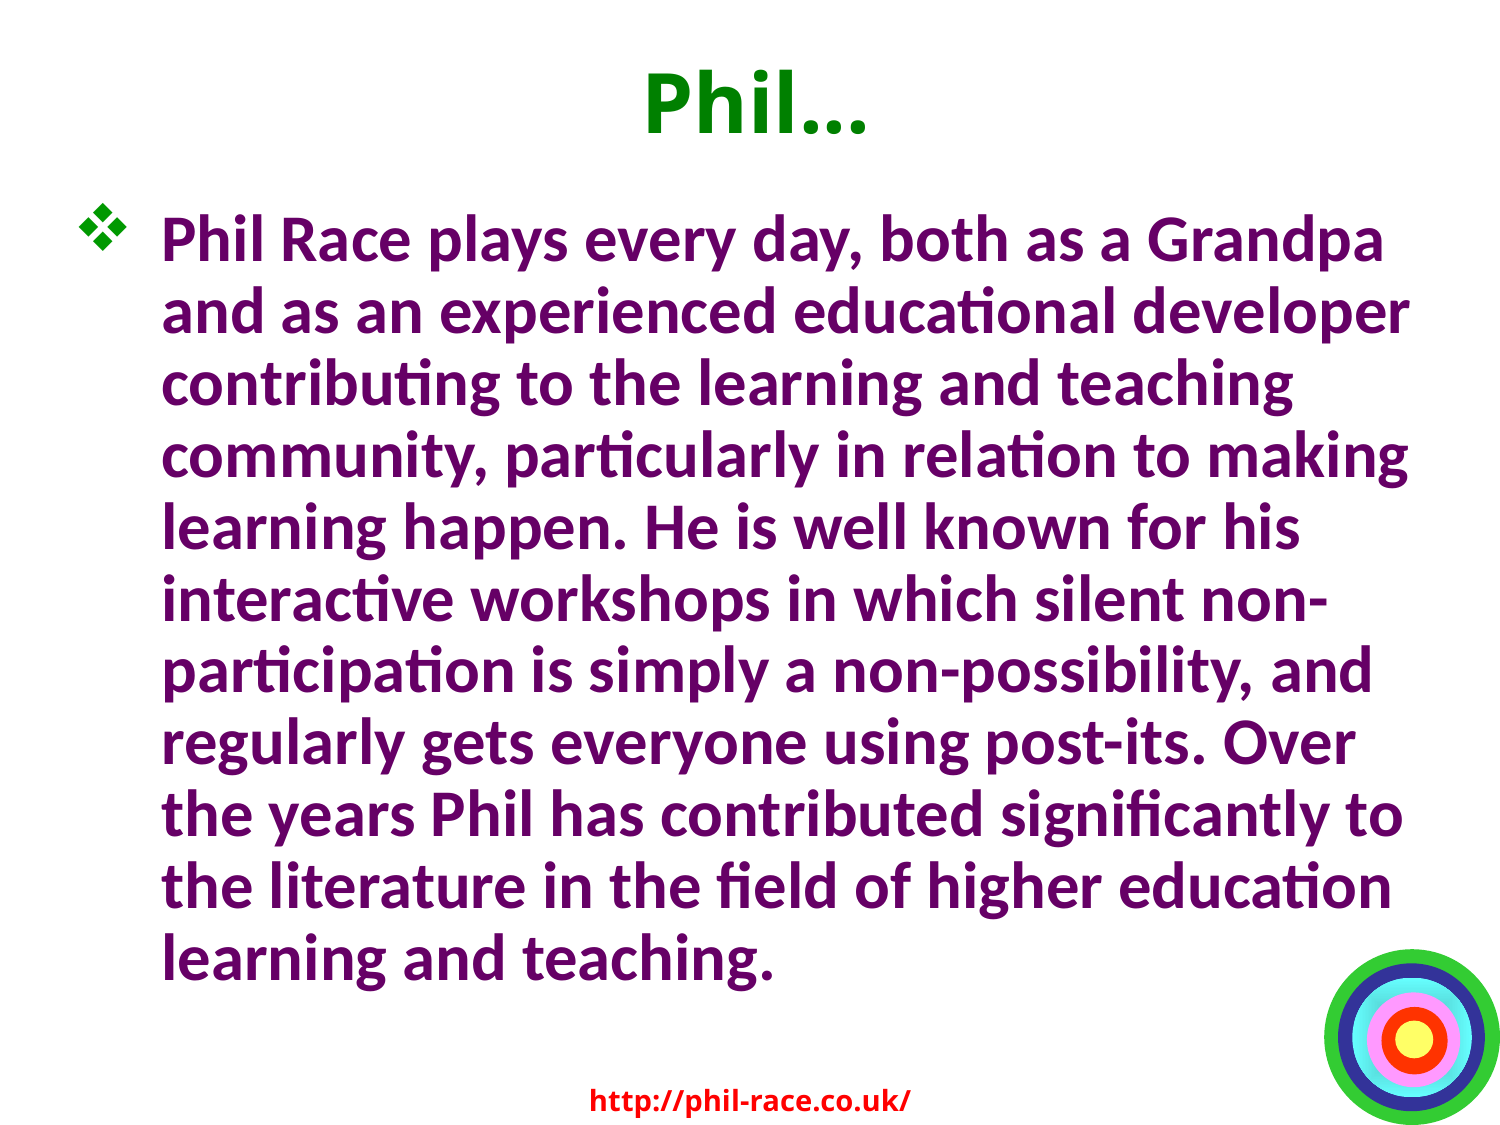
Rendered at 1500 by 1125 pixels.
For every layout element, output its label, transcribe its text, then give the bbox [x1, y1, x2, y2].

title Phil... [40, 30, 1471, 185]
list Phil Race plays every day, both as a Grandpa and as an experienced educational developer contributing to the learning and teaching community, particularly in relation to making learning happen. He is well known for his interactive workshops in which silent non-participation is simply a non-possibility, and regularly gets everyone using post-its. Over the years Phil has contributed significantly to the literature in the field of higher education learning and teaching. [58, 196, 1471, 963]
